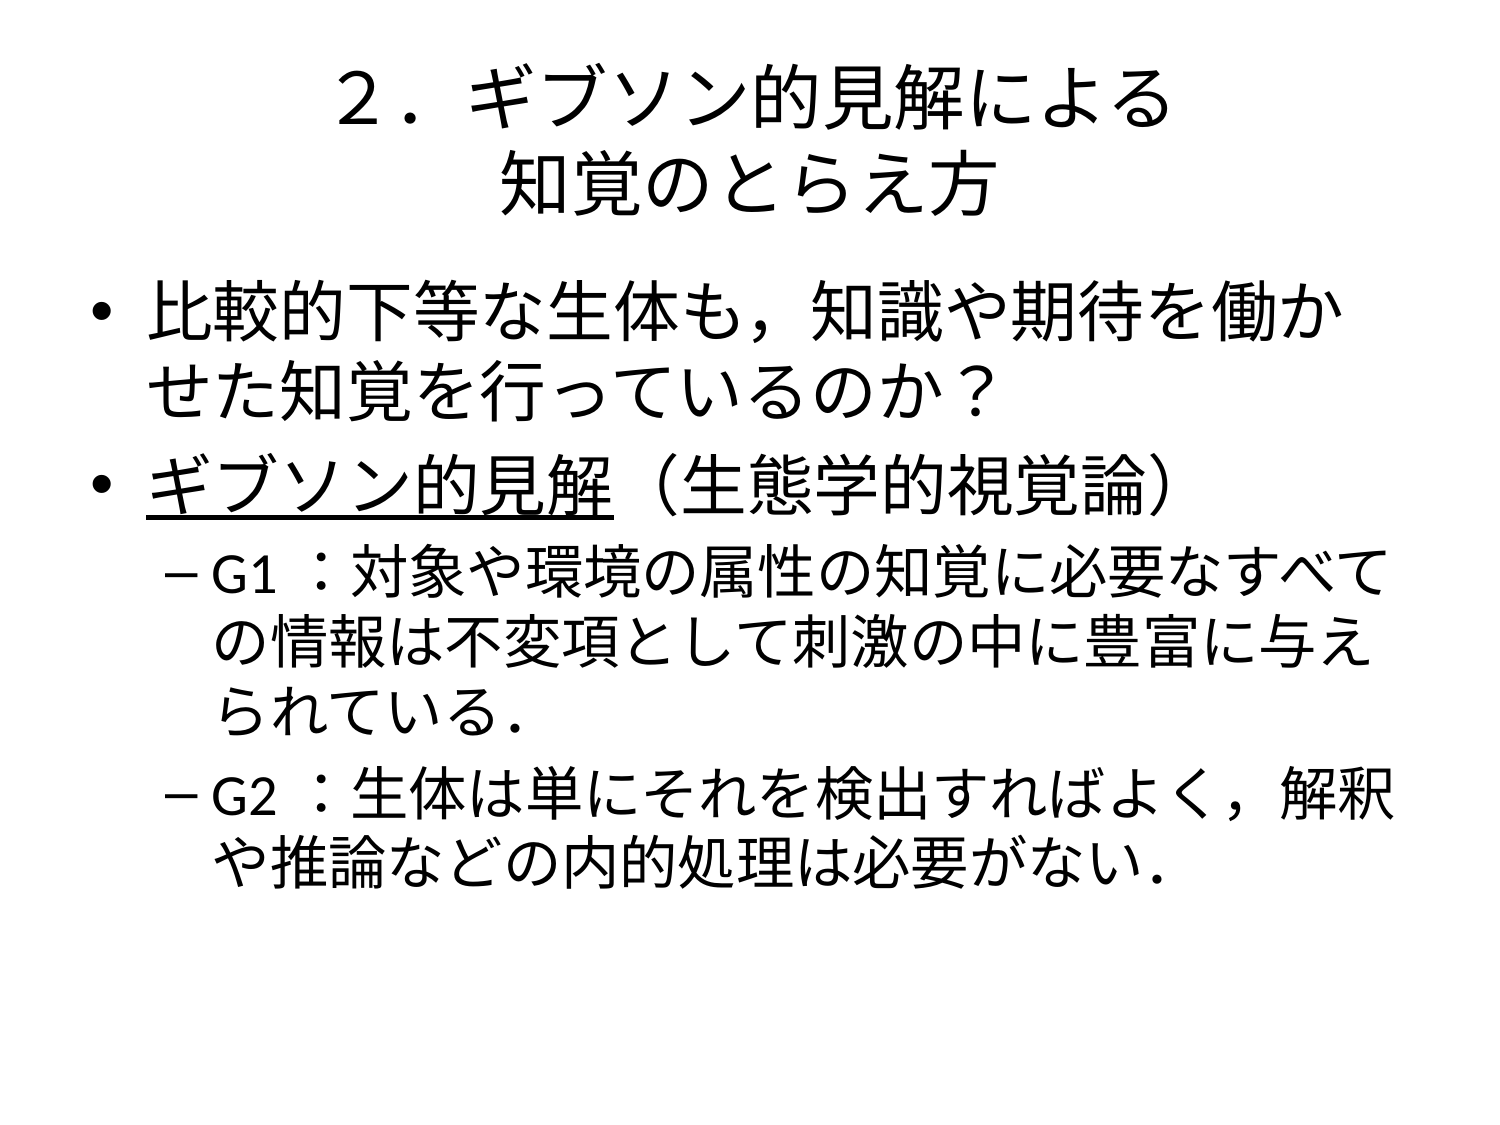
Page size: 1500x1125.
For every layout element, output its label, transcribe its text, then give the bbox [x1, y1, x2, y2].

title ２．ギブソン的見解による 知覚のとらえ方 [75, 45, 1425, 233]
list 比較的下等な生体も，知識や期待を働かせた知覚を行っているのか？ ギブソン的見解（生態学的視覚論） G1：対象や環境の属性の知覚に必要なすべての情報は不変項として刺激の中に豊富に与えられている． G2：生体は単にそれを検出すればよく，解釈や推論などの内的処理は必要がない． [75, 262, 1425, 1005]
